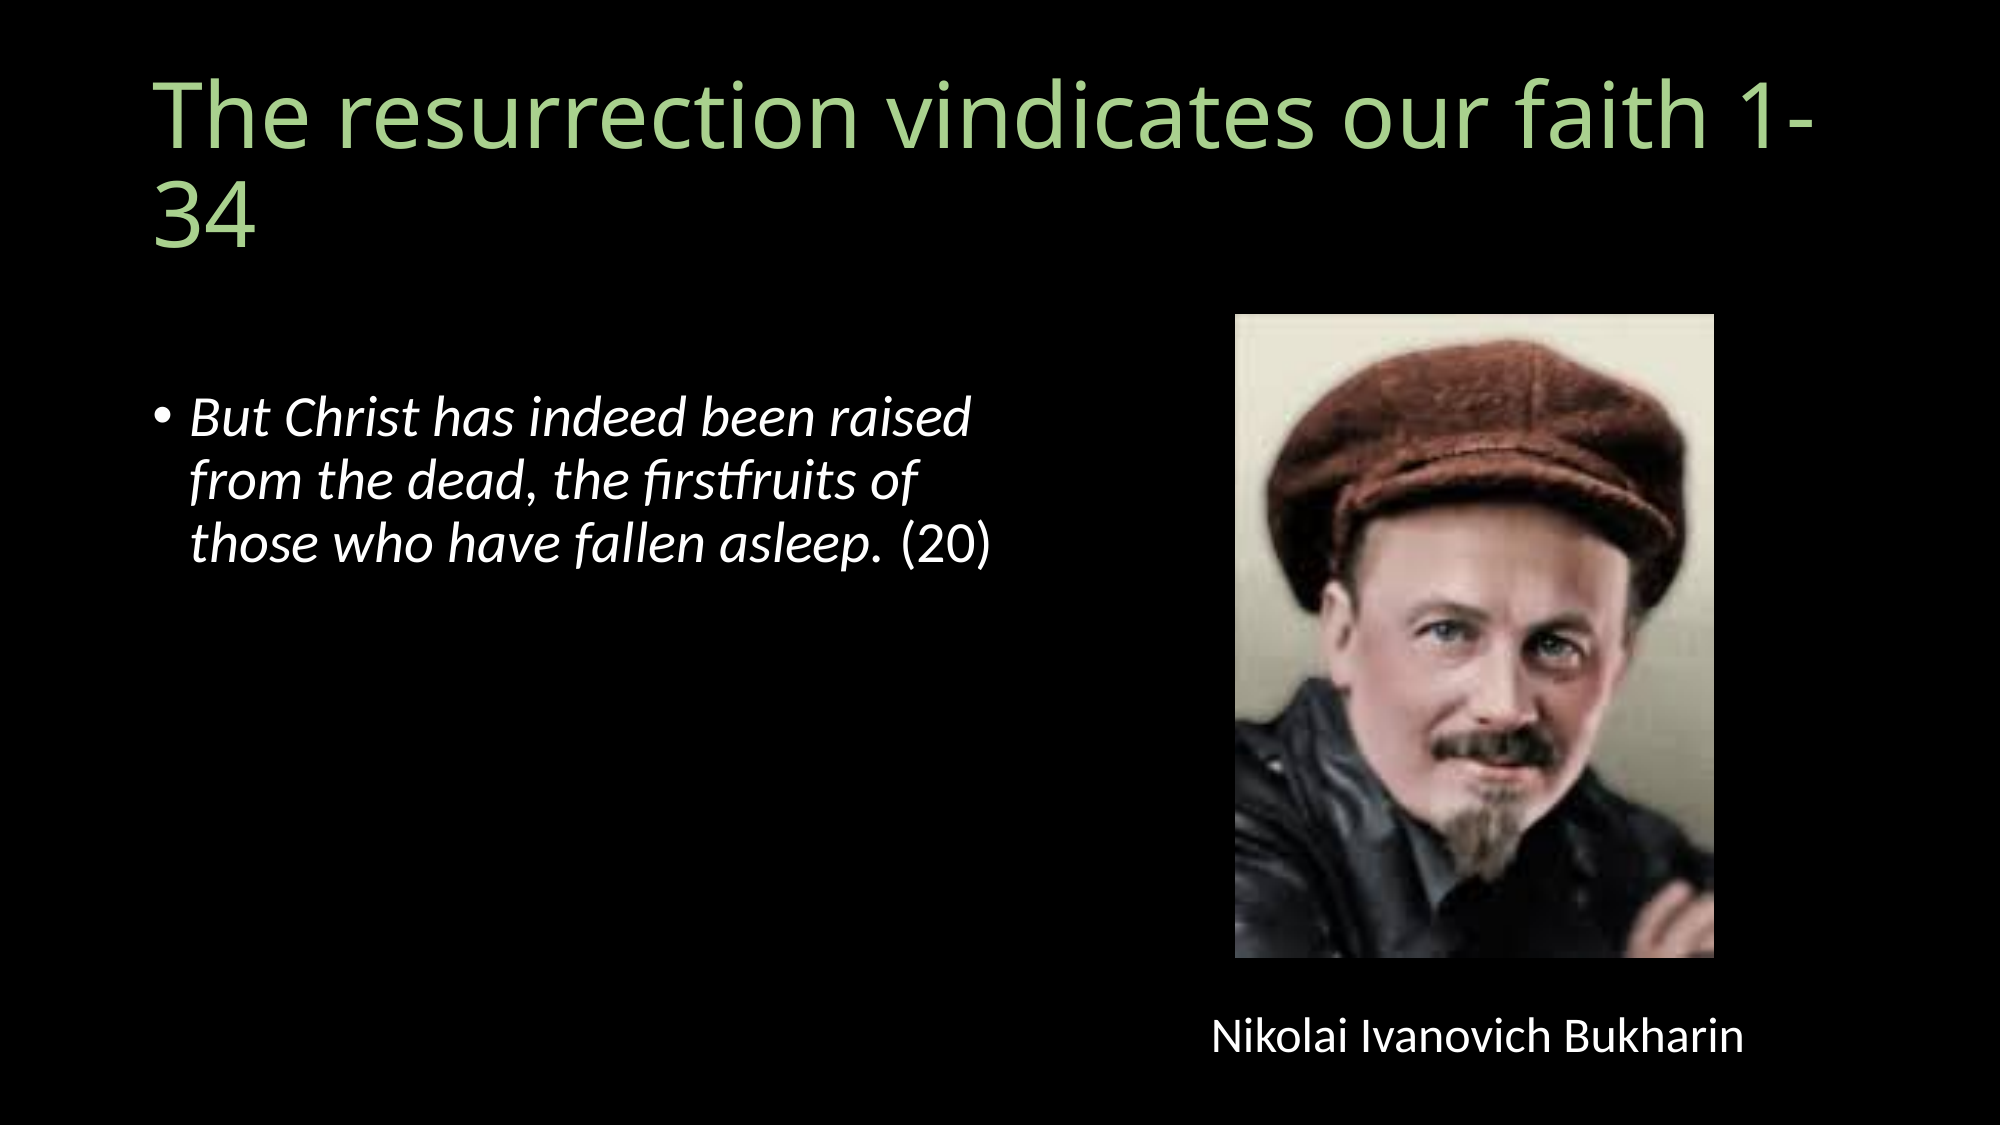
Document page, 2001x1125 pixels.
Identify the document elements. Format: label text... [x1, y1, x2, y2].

title The resurrection vindicates our faith 1-34 [137, 59, 1863, 278]
text_box Nikolai Ivanovich Bukharin [1196, 994, 1863, 1125]
picture [1235, 314, 1714, 958]
list But Christ has indeed been raised from the dead, the firstfruits of those who have fallen asleep. (20) [137, 378, 1076, 1014]
